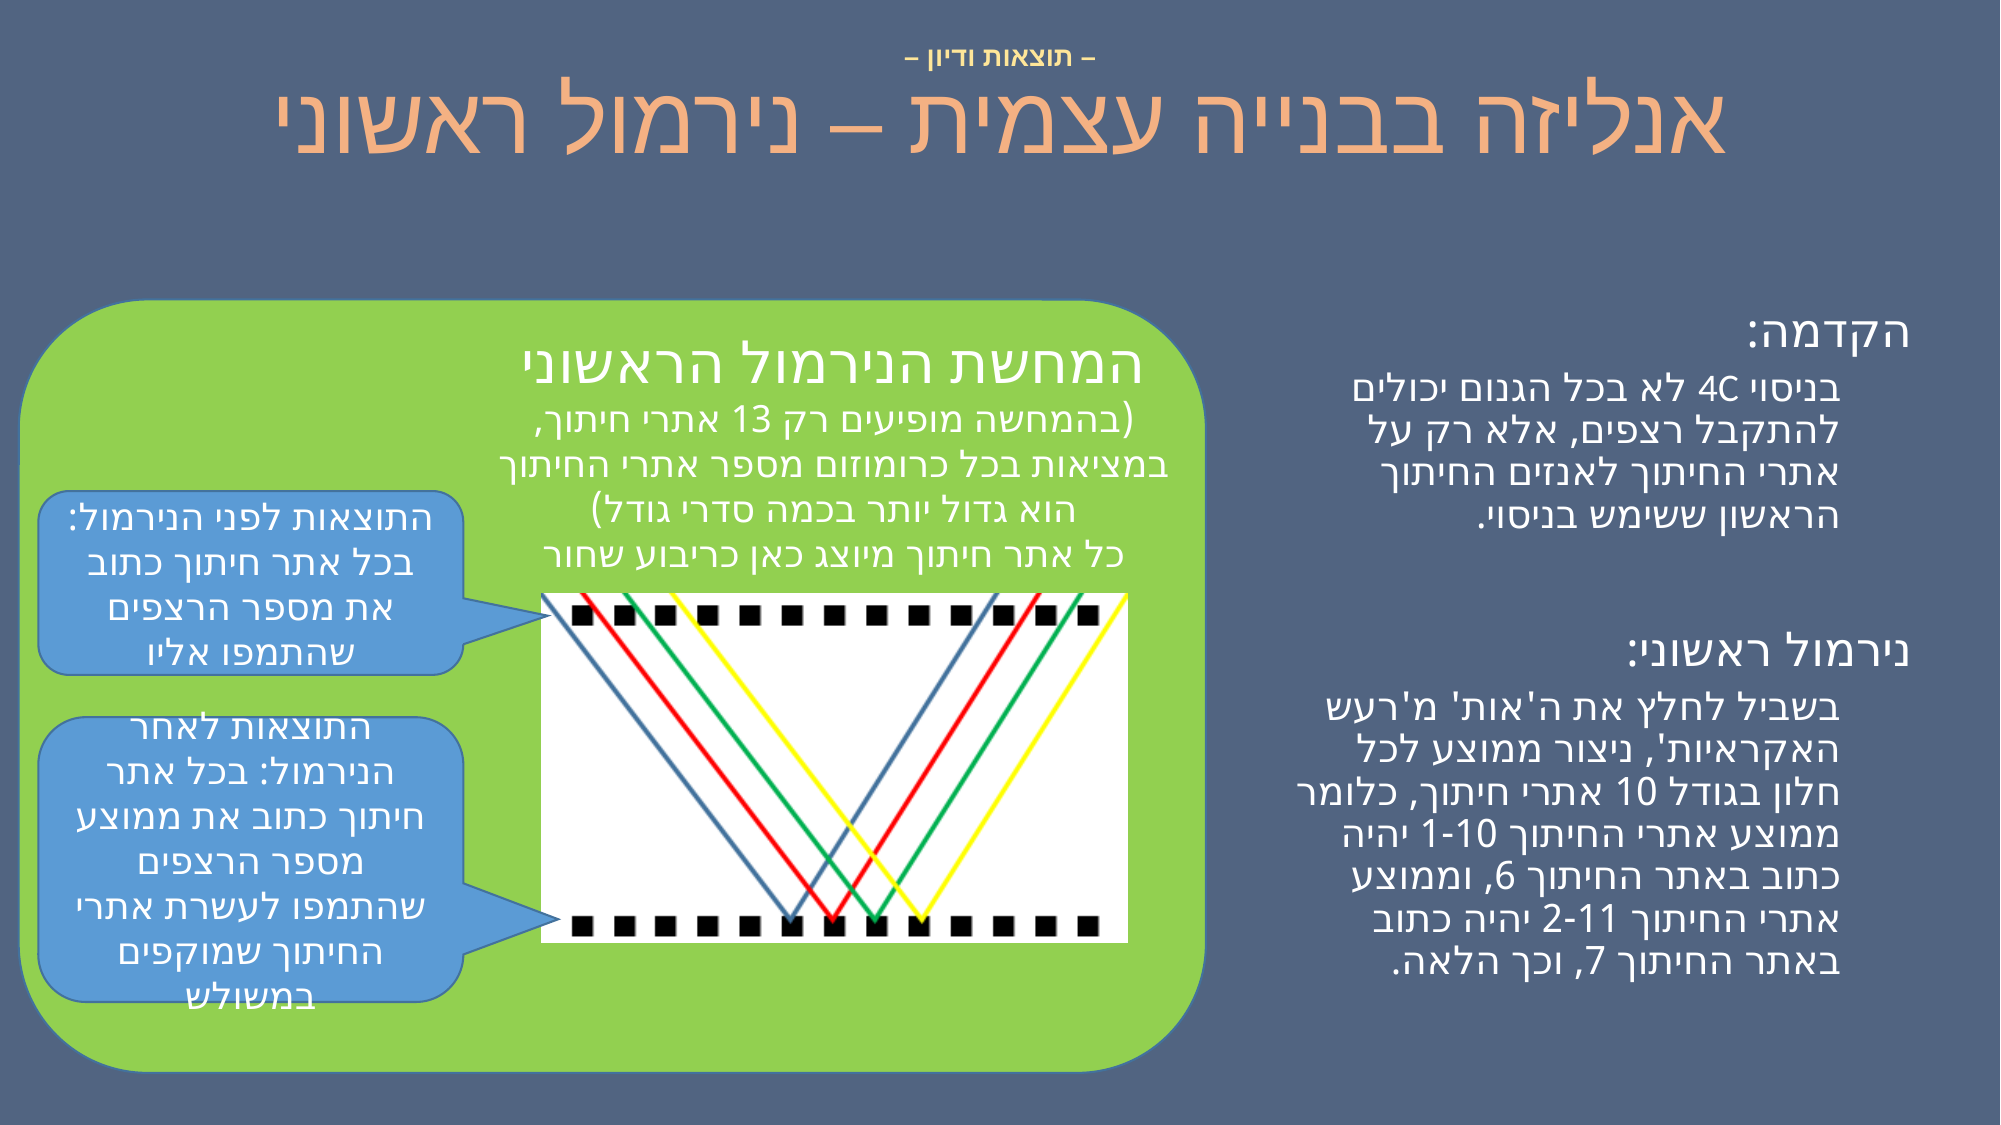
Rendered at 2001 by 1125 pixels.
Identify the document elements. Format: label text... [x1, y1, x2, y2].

text_box [17, 298, 1207, 1074]
text_box התוצאות לאחר הנירמול: בכל אתר חיתוך כתוב את ממוצע מספר הרצפים שהתמפו לעשרת אתרי החיתוך שמוקפים במשולש [37, 716, 541, 1004]
text_box – תוצאות ודיון – אנליזה בבנייה עצמית – נירמול ראשוני [137, 0, 1863, 218]
text_box המחשת הנירמול הראשוני (בהמחשה מופיעים רק 13 אתרי חיתוך, במציאות בכל כרומוזום מספר אתרי החיתוך הוא גדול יותר בכמה סדרי גודל) כל אתר חיתוך מיוצג כאן כריבוע שחור [462, 317, 1206, 583]
picture [541, 593, 1128, 943]
text_box התוצאות לפני הנירמול: בכל אתר חיתוך כתוב את מספר הרצפים שהתמפו אליו [37, 490, 541, 676]
list הקדמה: בניסוי 4C לא בכל הגנום יכולים להתקבל רצפים, אלא רק על אתרי החיתוך לאנזים החיתוך הראשון ששימש בניסוי. נירמול ראשוני: בשביל לחלץ את ה'אות' מ'רעש האקראיות', ניצור ממוצע לכל חלון בגודל 10 אתרי חיתוך, כלומר ממוצע אתרי החיתוך 1-10 יהיה כתוב באתר החיתוך 6, וממוצע אתרי החיתוך 2-11 יהיה כתוב באתר החיתוך 7, וכך הלאה. [1277, 299, 1928, 1029]
